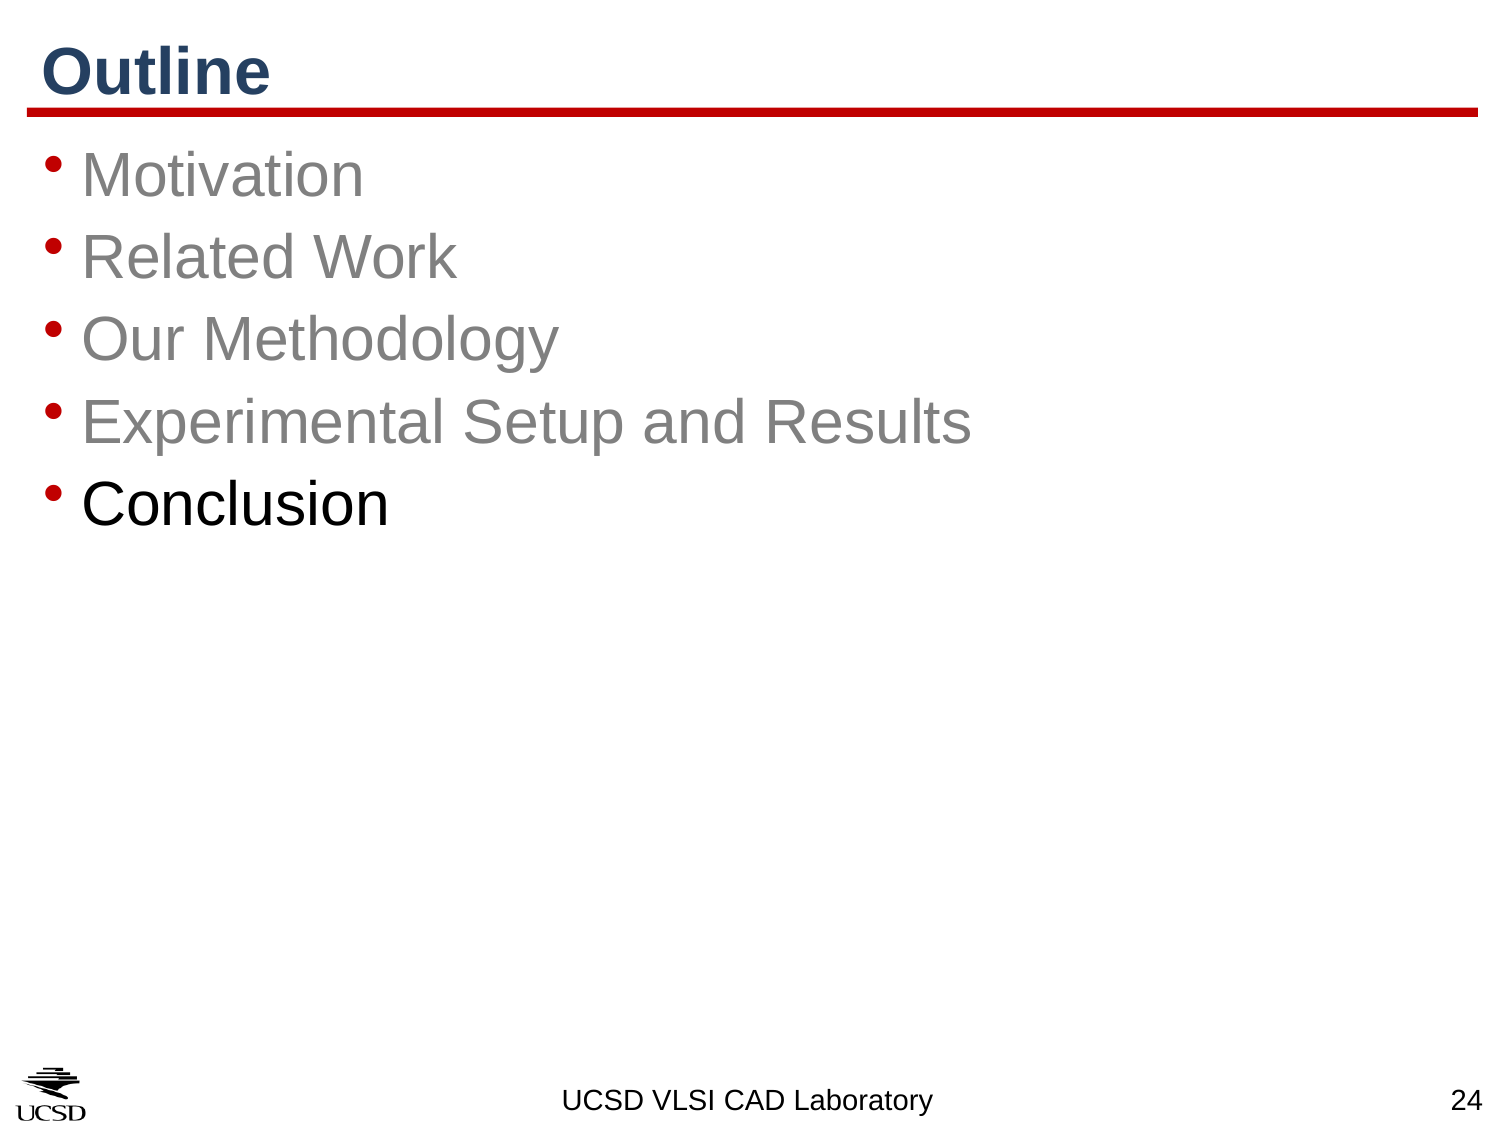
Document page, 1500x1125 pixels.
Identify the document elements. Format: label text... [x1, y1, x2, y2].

title Outline [26, 23, 1479, 122]
picture [12, 1063, 88, 1125]
list Motivation Related Work Our Methodology Experimental Setup and Results Conclusion [27, 137, 1478, 1051]
